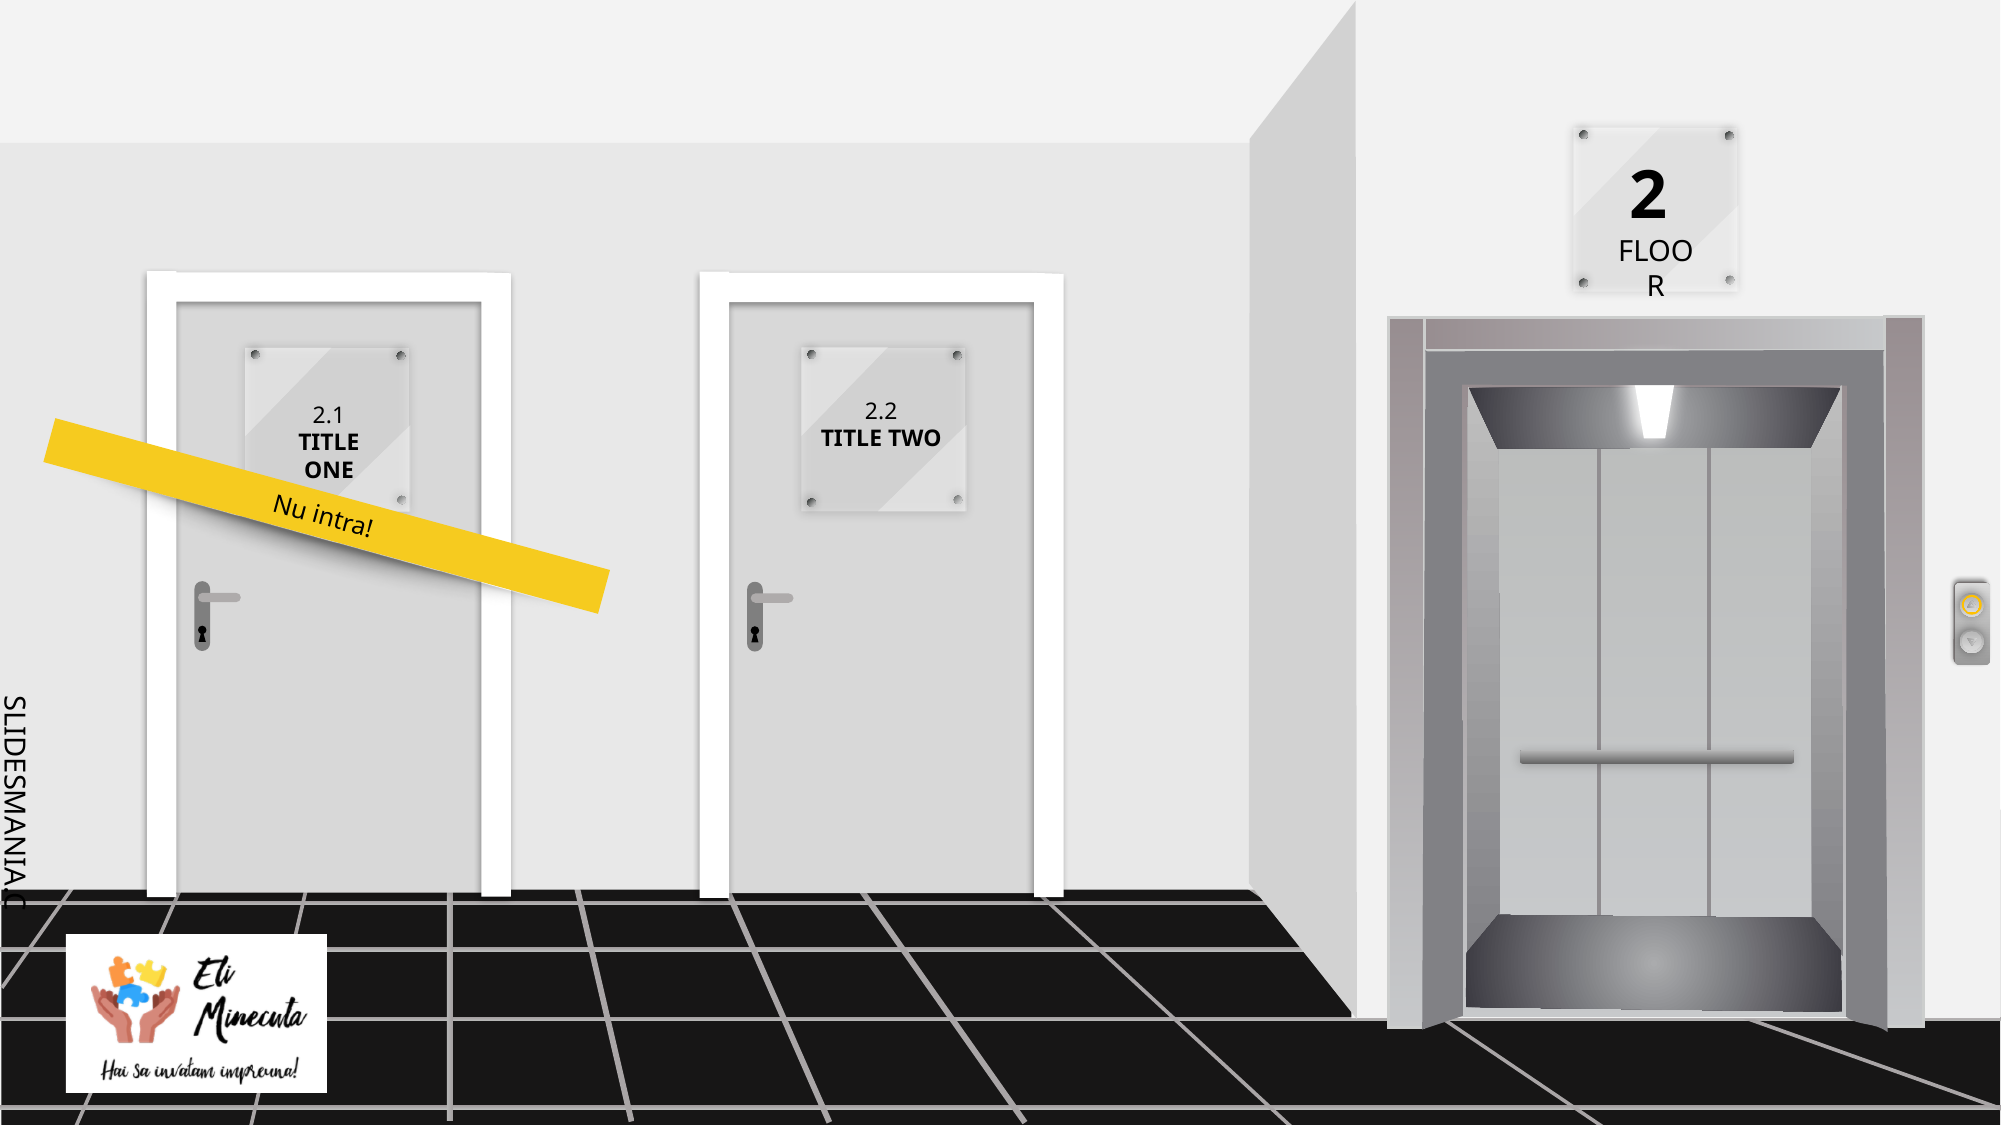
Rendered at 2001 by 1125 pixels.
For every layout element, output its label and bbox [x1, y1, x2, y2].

text_box [32, 417, 611, 652]
text_box [1388, 324, 1928, 1029]
text_box [143, 270, 517, 416]
text_box [697, 270, 1070, 893]
picture [65, 934, 327, 1094]
text_box [143, 660, 517, 893]
